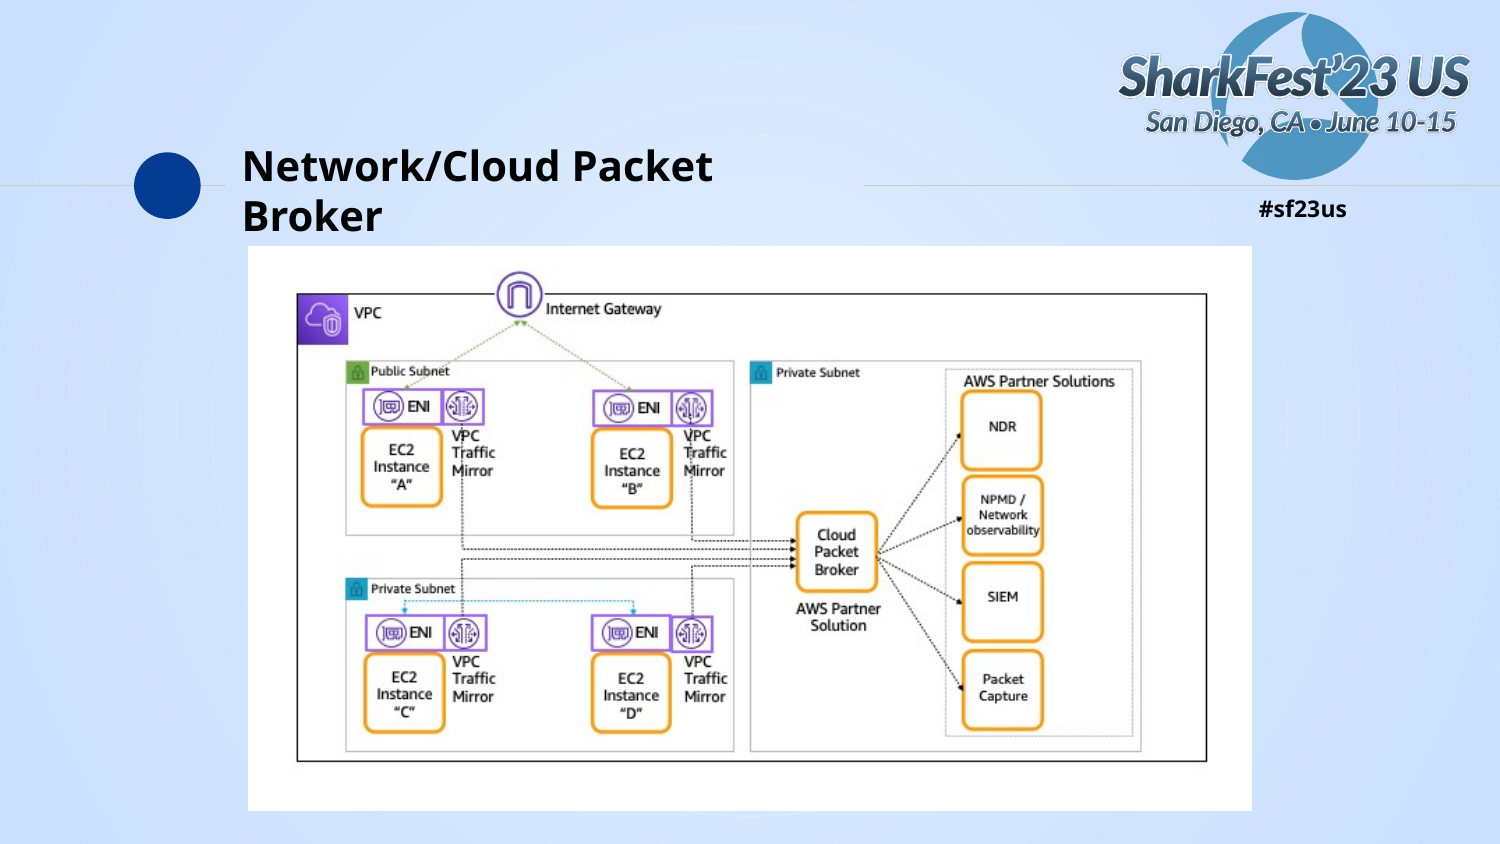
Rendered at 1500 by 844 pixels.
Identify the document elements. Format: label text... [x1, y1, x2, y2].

title Network/Cloud Packet Broker [226, 153, 863, 226]
picture [248, 246, 1252, 812]
picture [1119, 12, 1470, 180]
